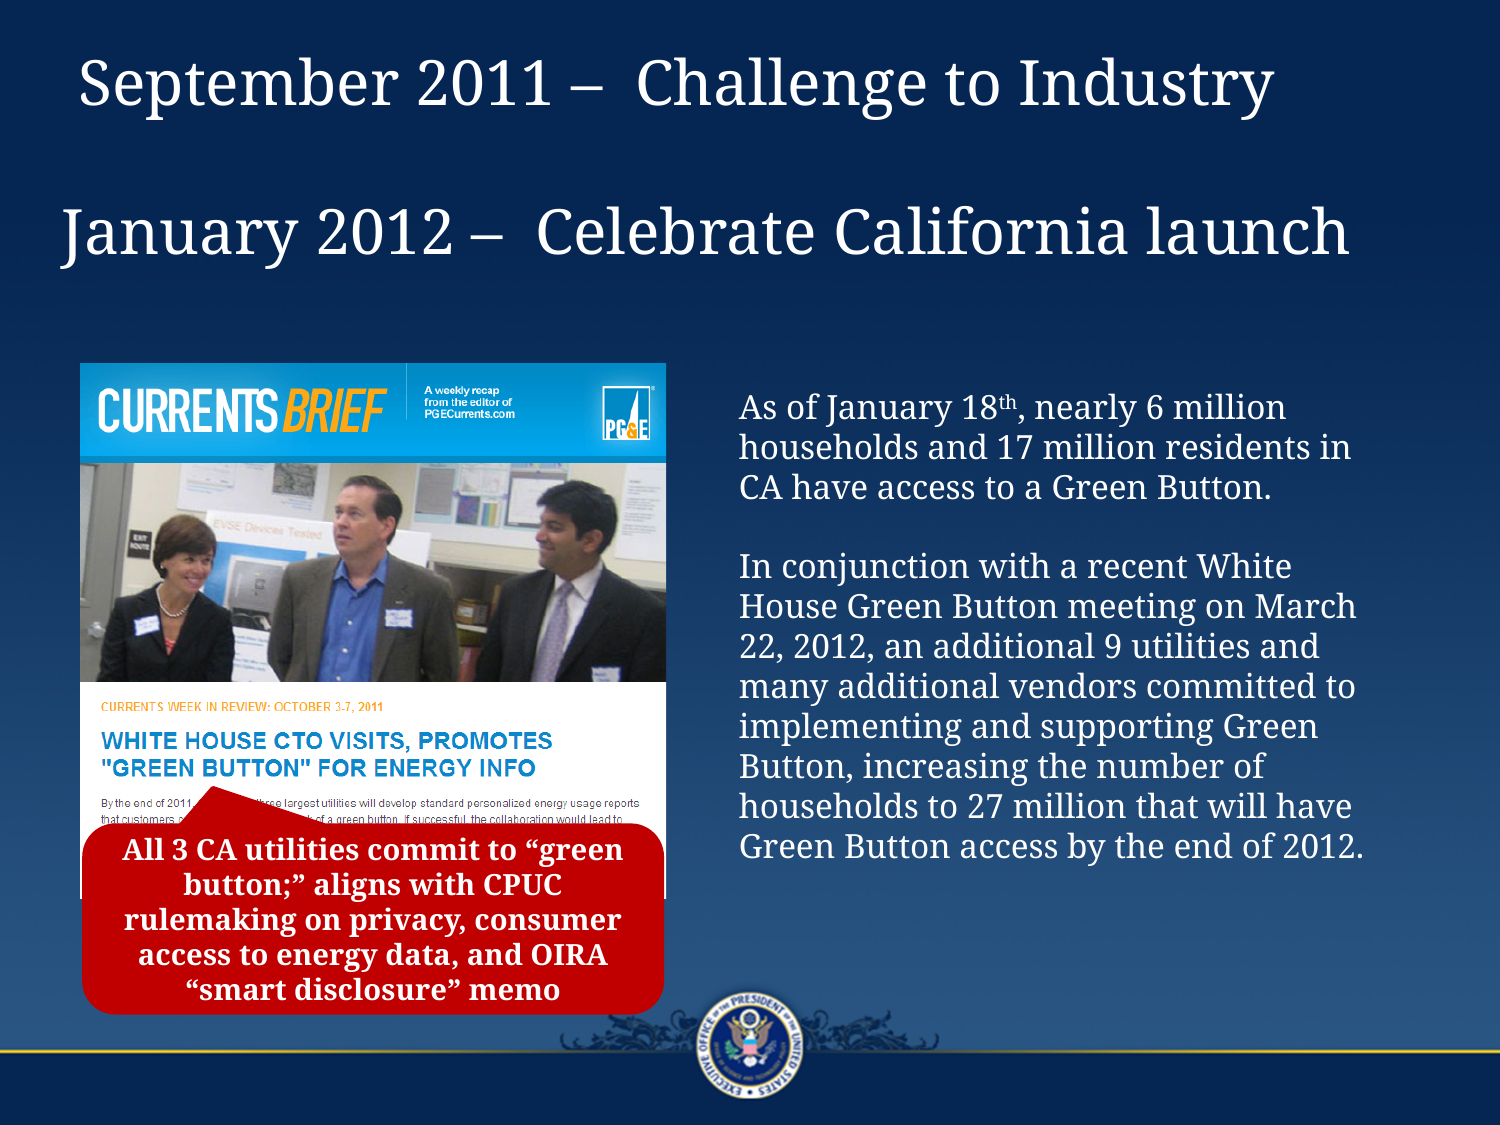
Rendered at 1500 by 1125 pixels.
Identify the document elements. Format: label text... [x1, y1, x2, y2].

text_box All 3 CA utilities commit to “green button;” aligns with CPUC rulemaking on privacy, consumer access to energy data, and OIRA “smart disclosure” memo [82, 906, 665, 1015]
title September 2011 – Challenge to Industry January 2012 – Celebrate California launch [46, 32, 1397, 275]
picture [0, 0, 1500, 1125]
text_box As of January 18th, nearly 6 million households and 17 million residents in CA have access to a Green Button. In conjunction with a recent White House Green Button meeting on March 22, 2012, an additional 9 utilities and many additional vendors committed to implementing and supporting Green Button, increasing the number of households to 27 million that will have Green Button access by the end of 2012. [724, 378, 1413, 873]
